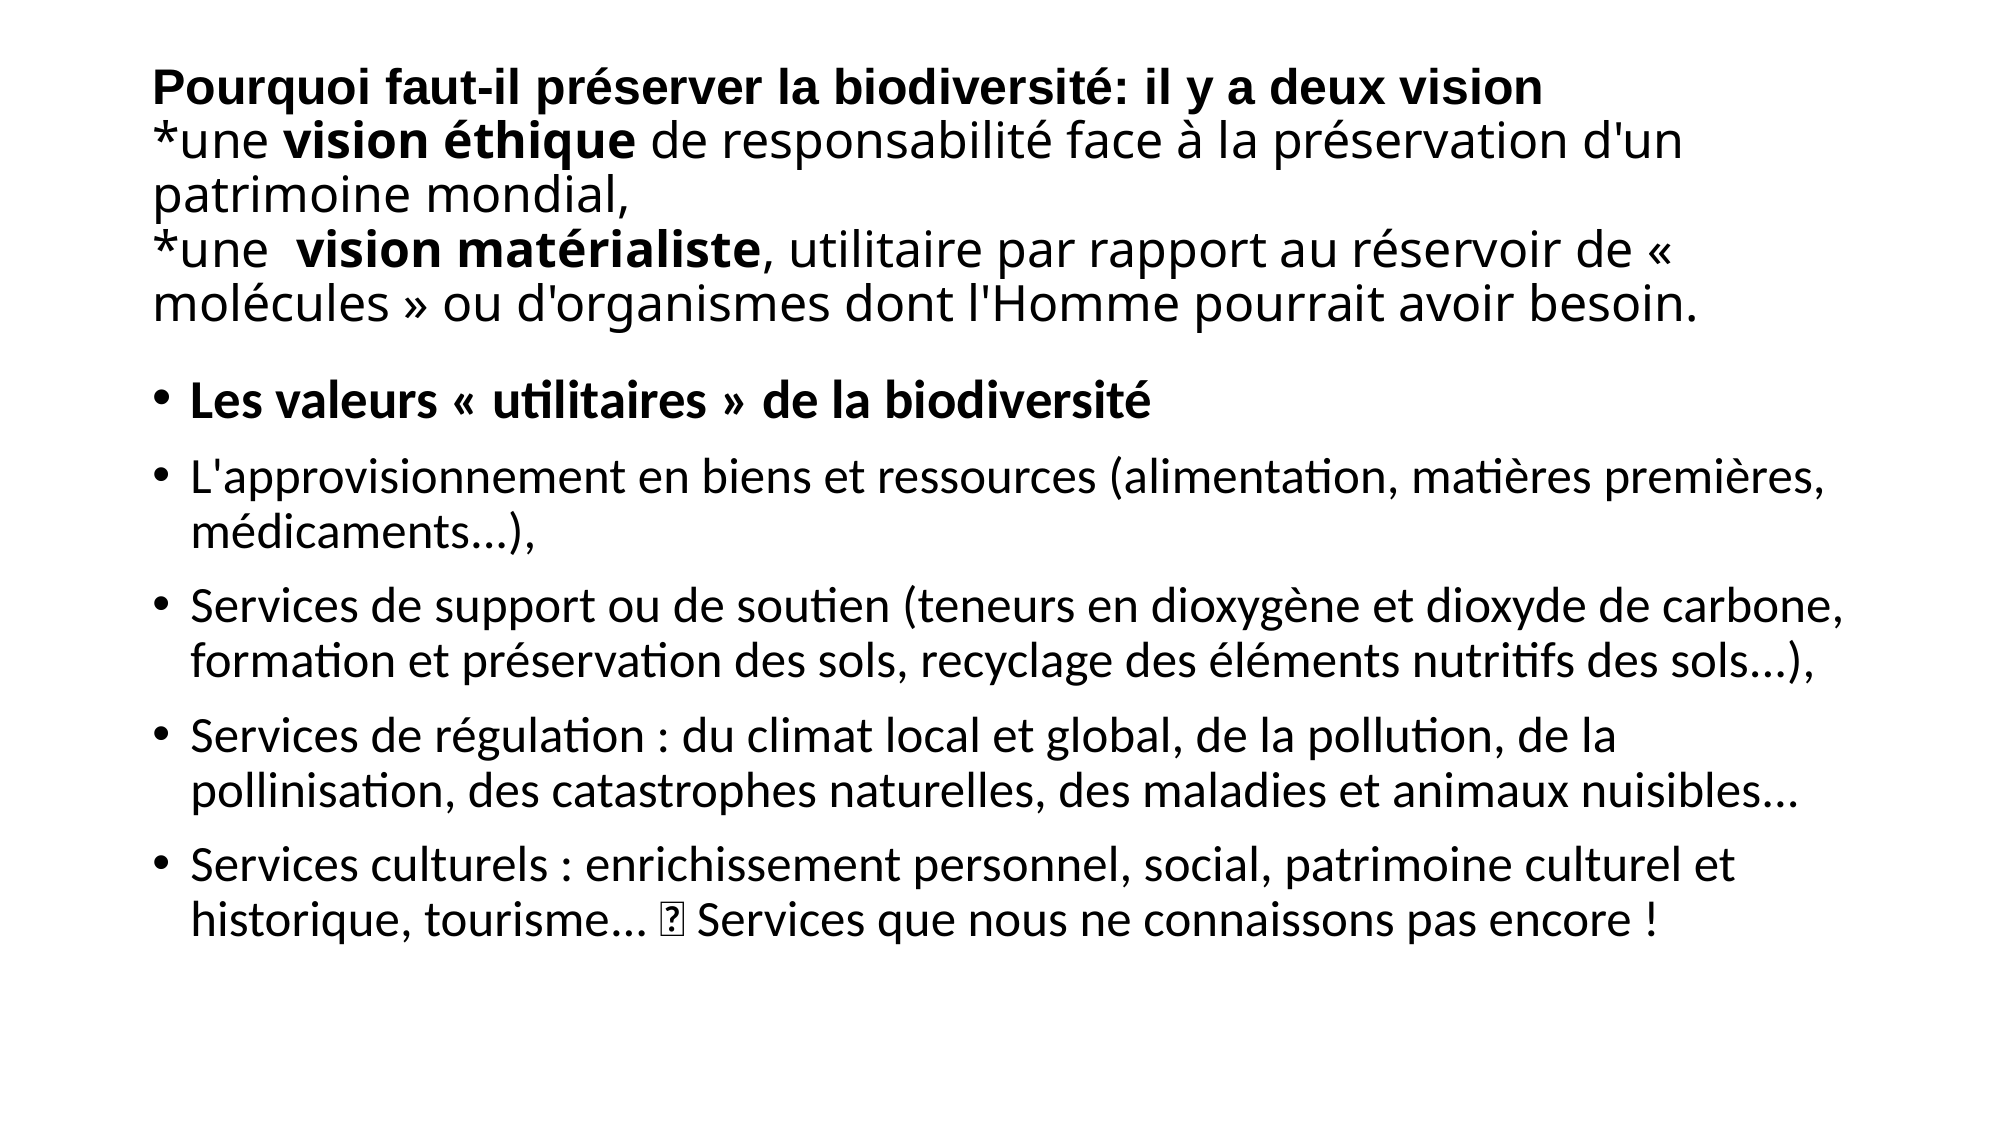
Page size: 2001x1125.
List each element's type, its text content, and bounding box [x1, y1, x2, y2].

title Pourquoi faut-il préserver la biodiversité: il y a deux vision *une vision éthique de responsabilité face à la préservation d'un patrimoine mondial, *une vision matérialiste, utilitaire par rapport au réservoir de « molécules » ou d'organismes dont l'Homme pourrait avoir besoin. [137, 59, 1863, 334]
list Les valeurs « utilitaires » de la biodiversité L'approvisionnement en biens et ressources (alimentation, matières premières, médicaments...), Services de support ou de soutien (teneurs en dioxygène et dioxyde de carbone, formation et préservation des sols, recyclage des éléments nutritifs des sols...), Services de régulation : du climat local et global, de la pollution, de la pollinisation, des catastrophes naturelles, des maladies et animaux nuisibles... Services culturels : enrichissement personnel, social, patrimoine culturel et historique, tourisme...  Services que nous ne connaissons pas encore ! [137, 363, 1863, 1014]
